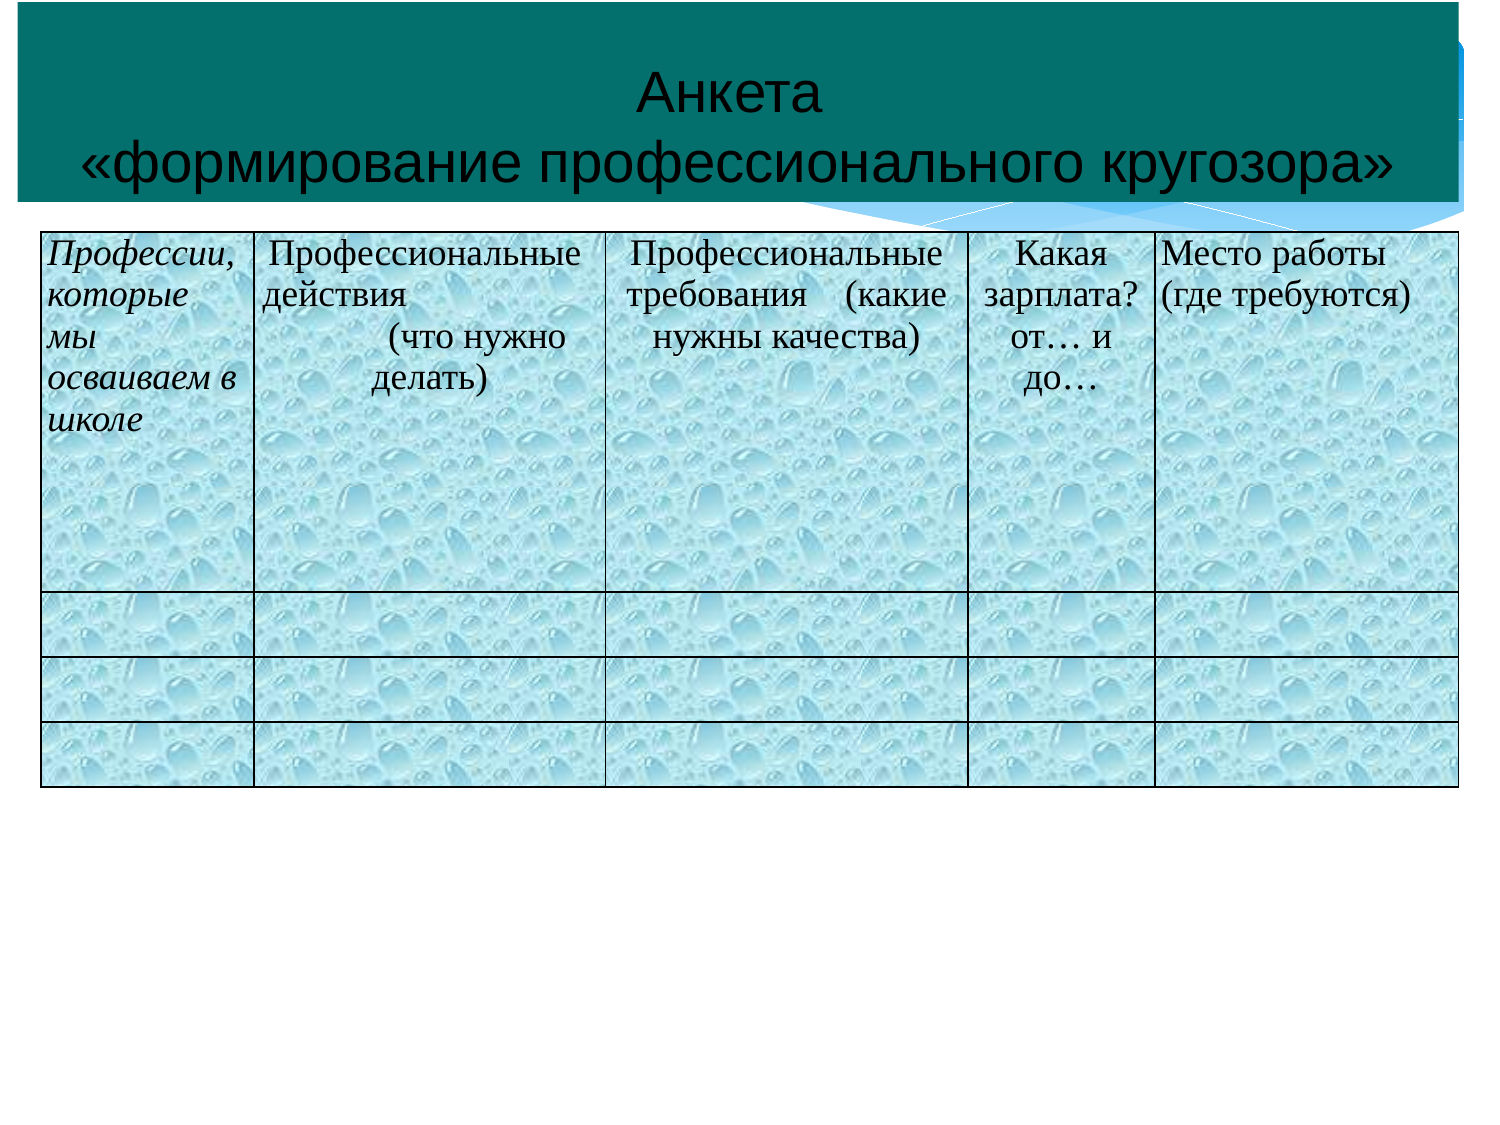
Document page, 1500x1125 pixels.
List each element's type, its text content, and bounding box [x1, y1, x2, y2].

table_header Профессиональные действия (что нужно делать) [255, 233, 605, 591]
table_cell [969, 593, 1154, 656]
table_cell [606, 593, 967, 656]
table_header Какая зарплата? от… и до… [969, 233, 1154, 591]
text_box Анкета «формирование профессионального кругозора» [17, 2, 1459, 202]
table_cell [255, 723, 605, 786]
table_cell [42, 593, 253, 656]
table_header Профессии, которые мы осваиваем в школе [42, 233, 253, 591]
table_cell [255, 658, 605, 721]
table_cell [1156, 723, 1458, 786]
table_cell [1156, 593, 1458, 656]
table_cell [969, 658, 1154, 721]
table_cell [42, 723, 253, 786]
table_cell [1156, 658, 1458, 721]
table_cell [606, 723, 967, 786]
table_cell [606, 658, 967, 721]
table_header Место работы (где требуются) [1156, 233, 1458, 591]
table_cell [42, 658, 253, 721]
table_header Профессиональные требования (какие нужны качества) [606, 233, 967, 591]
table_cell [255, 593, 605, 656]
table_cell [969, 723, 1154, 786]
